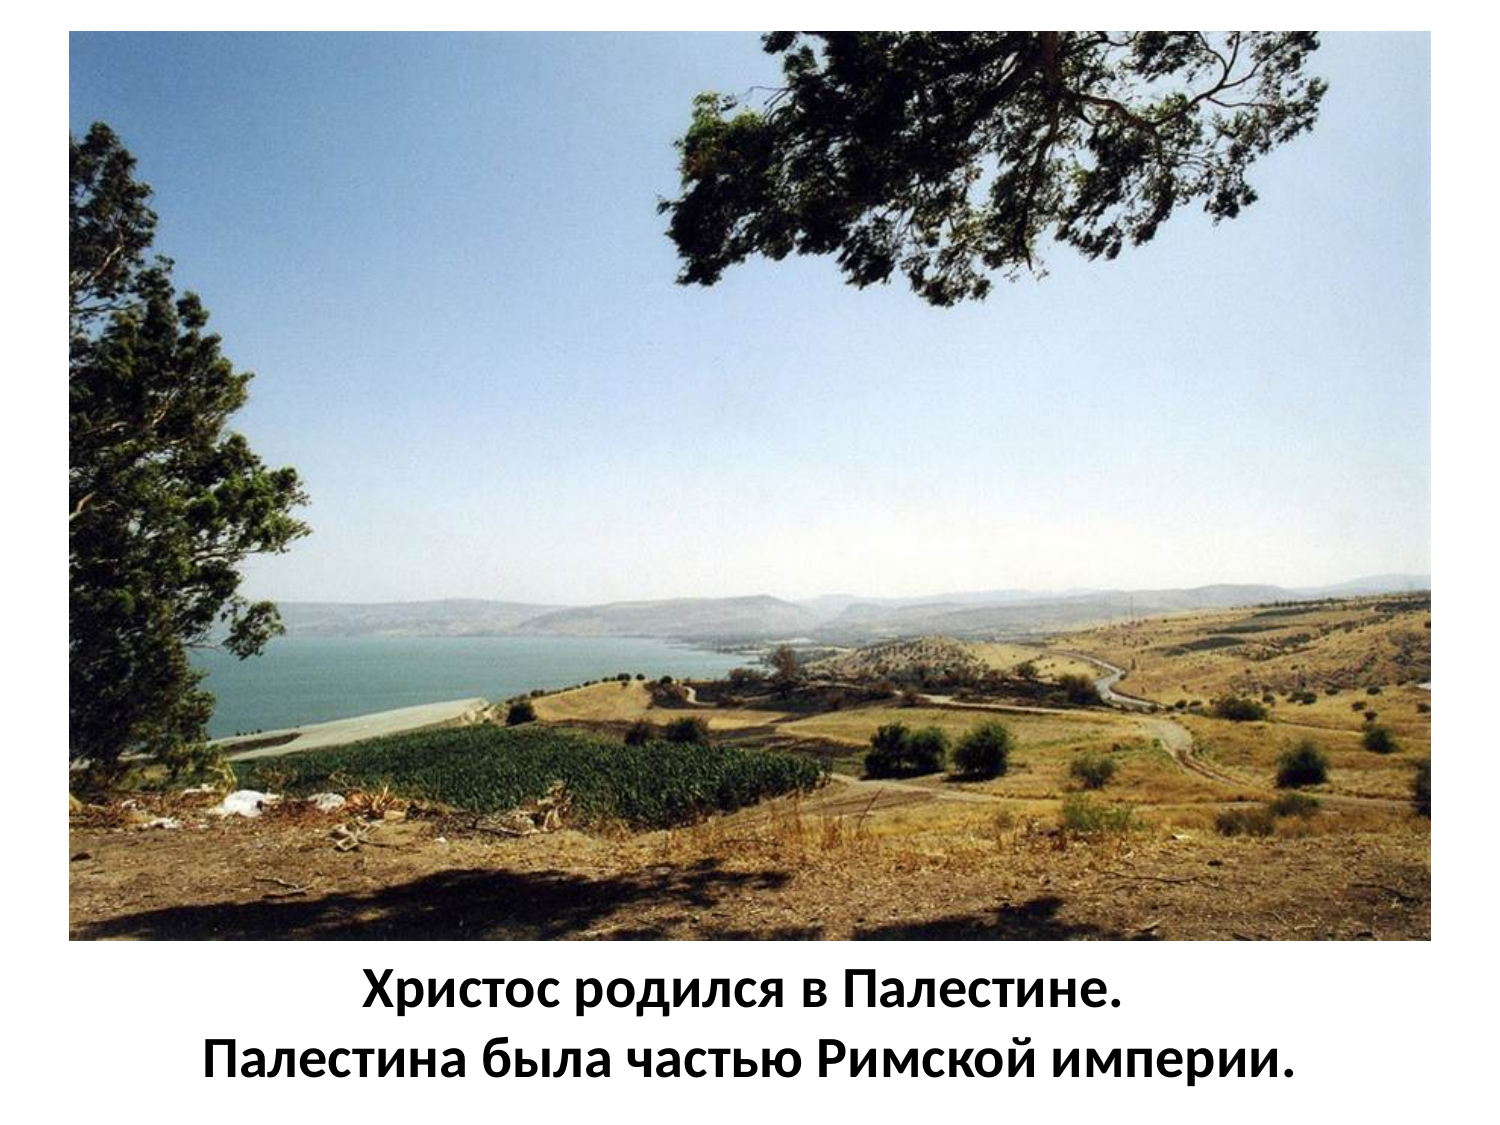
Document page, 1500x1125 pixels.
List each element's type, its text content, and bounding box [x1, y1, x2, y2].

picture [69, 30, 1431, 941]
text_box Христос родился в Палестине. Палестина была частью Римской империи. [187, 949, 1313, 1097]
